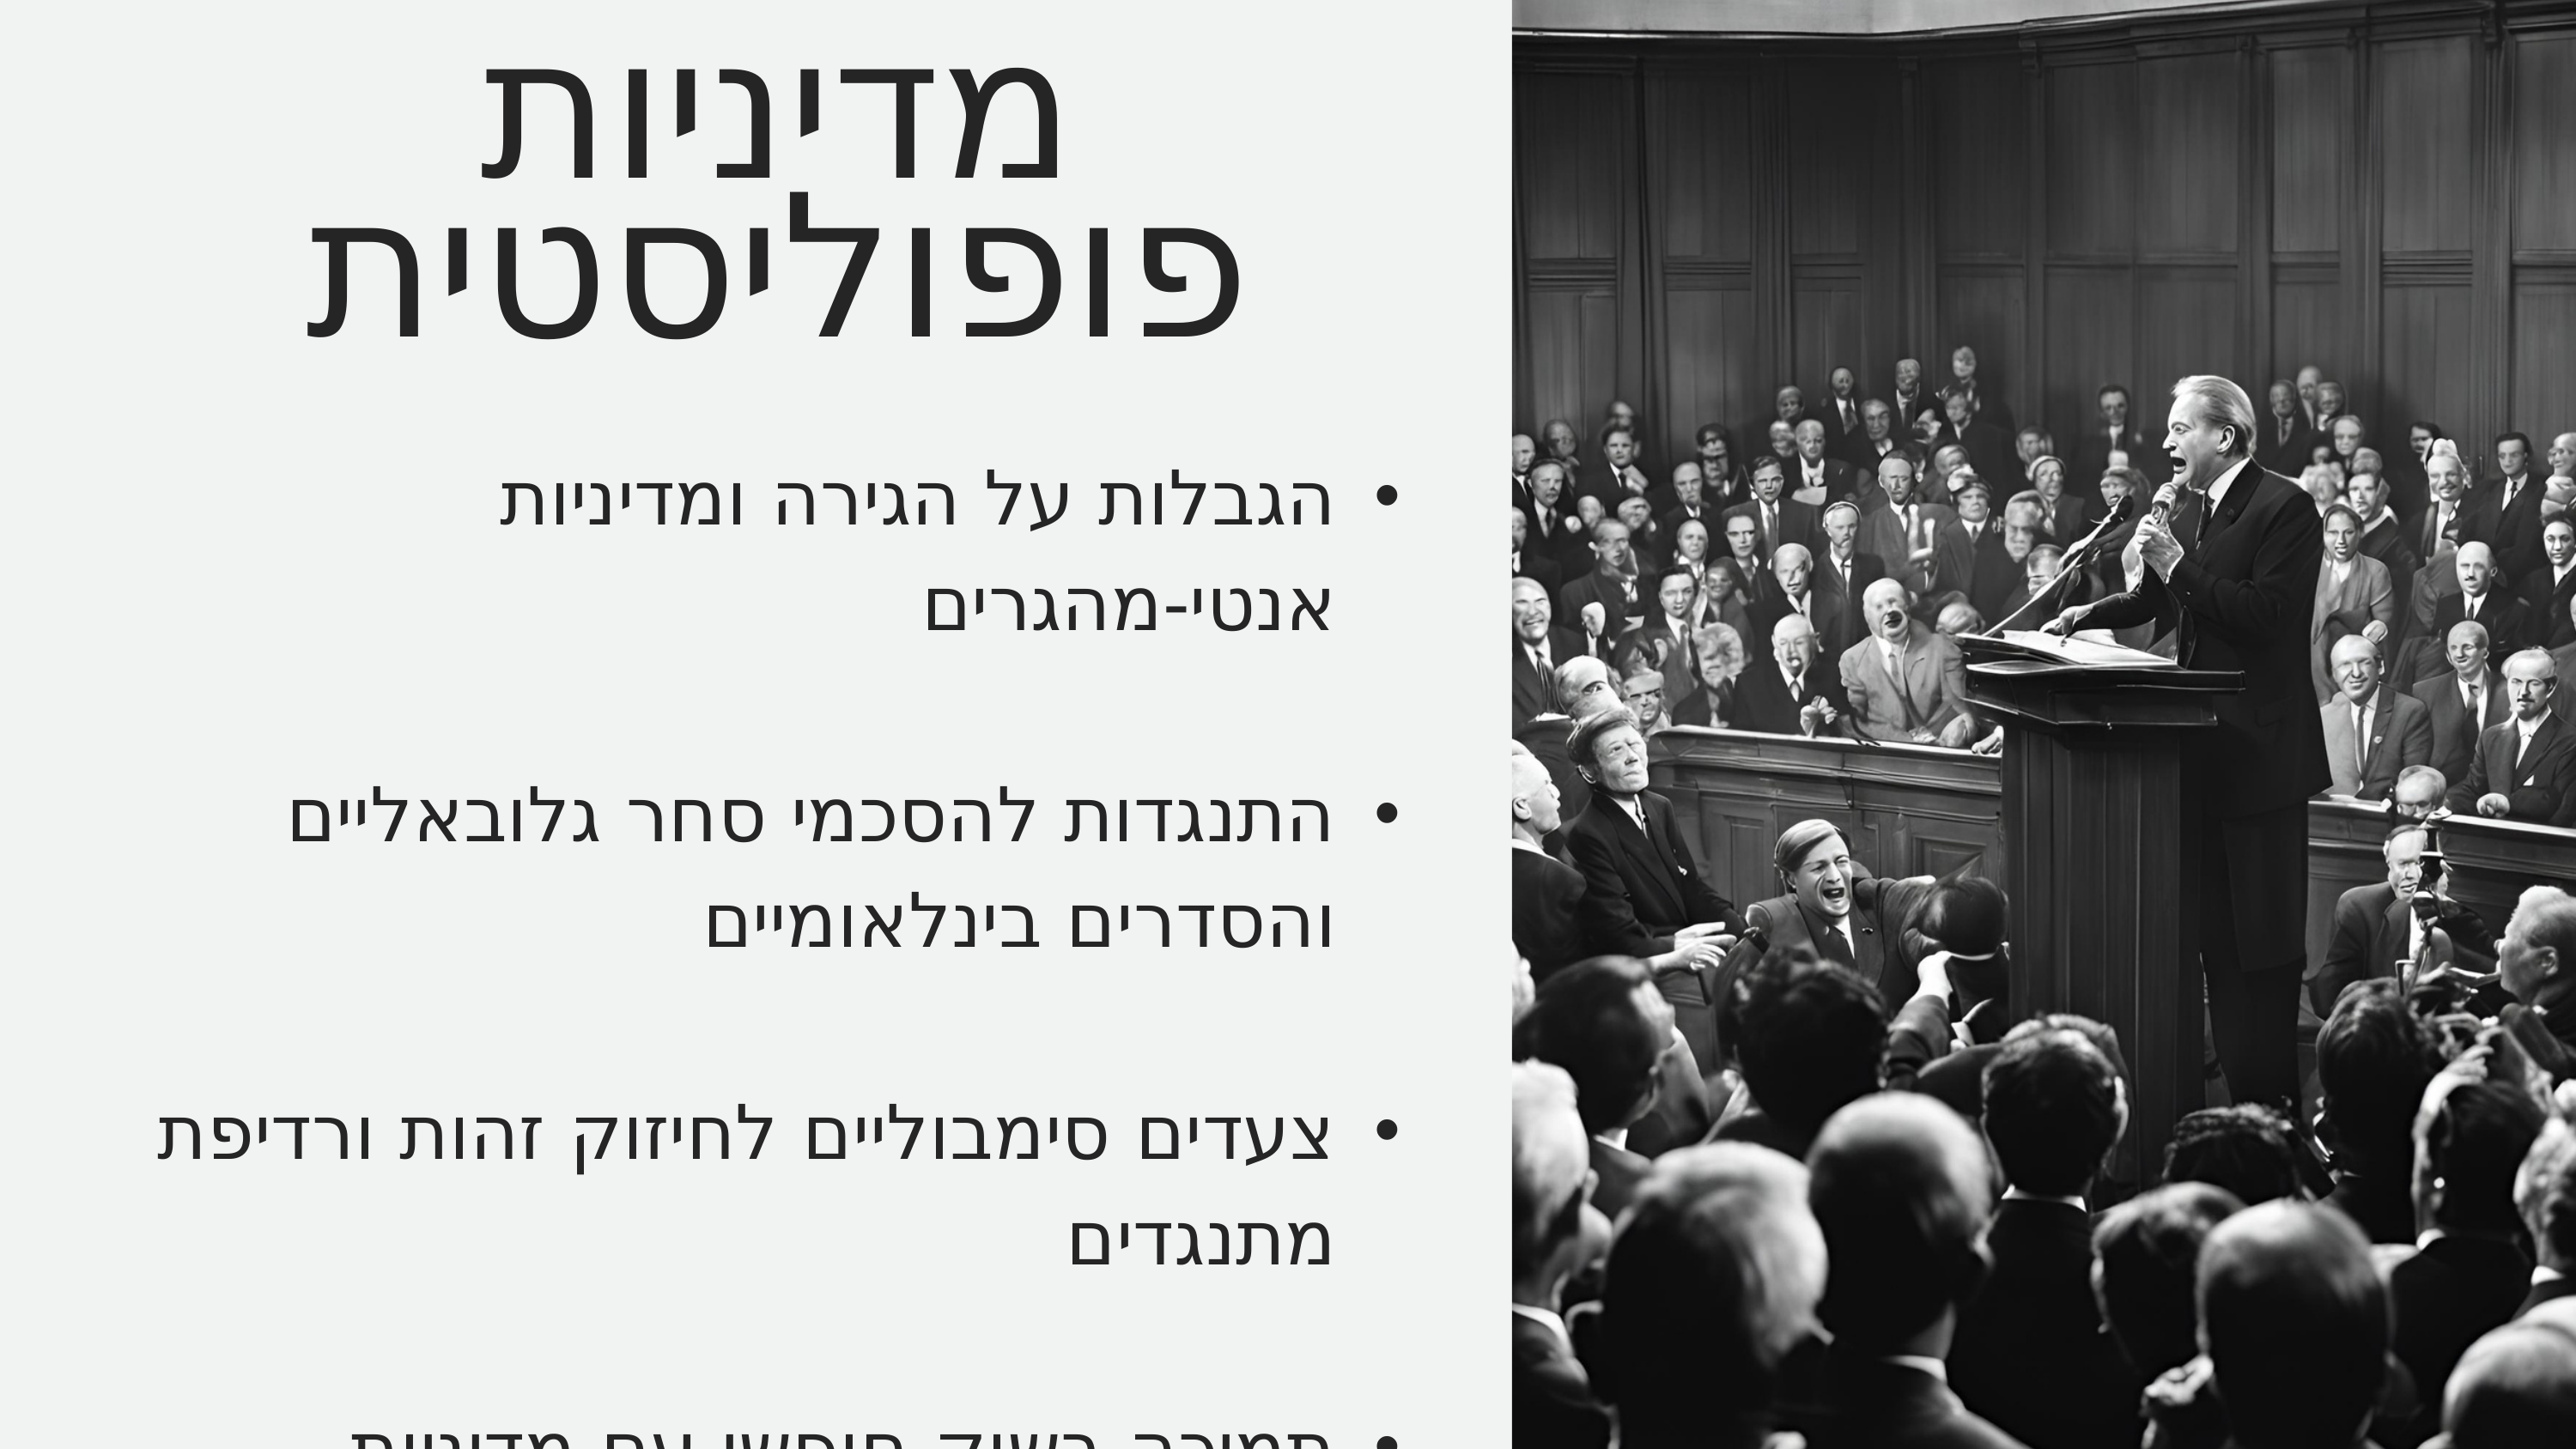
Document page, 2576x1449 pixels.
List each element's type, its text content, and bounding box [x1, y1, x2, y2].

text_box הגבלות על הגירה ומדיניות אנטי-מהגרים התנגדות להסכמי סחר גלובאליים והסדרים בינלאומיים צעדים סימבוליים לחיזוק זהות ורדיפת מתנגדים תמיכה בשוק חופשי עם מדיניות סוציאלית לפיצוי השכבות הנמוכות [129, 434, 1466, 1449]
text_box מדיניות פופוליסטית [163, 58, 1394, 377]
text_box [1511, 0, 2576, 1449]
